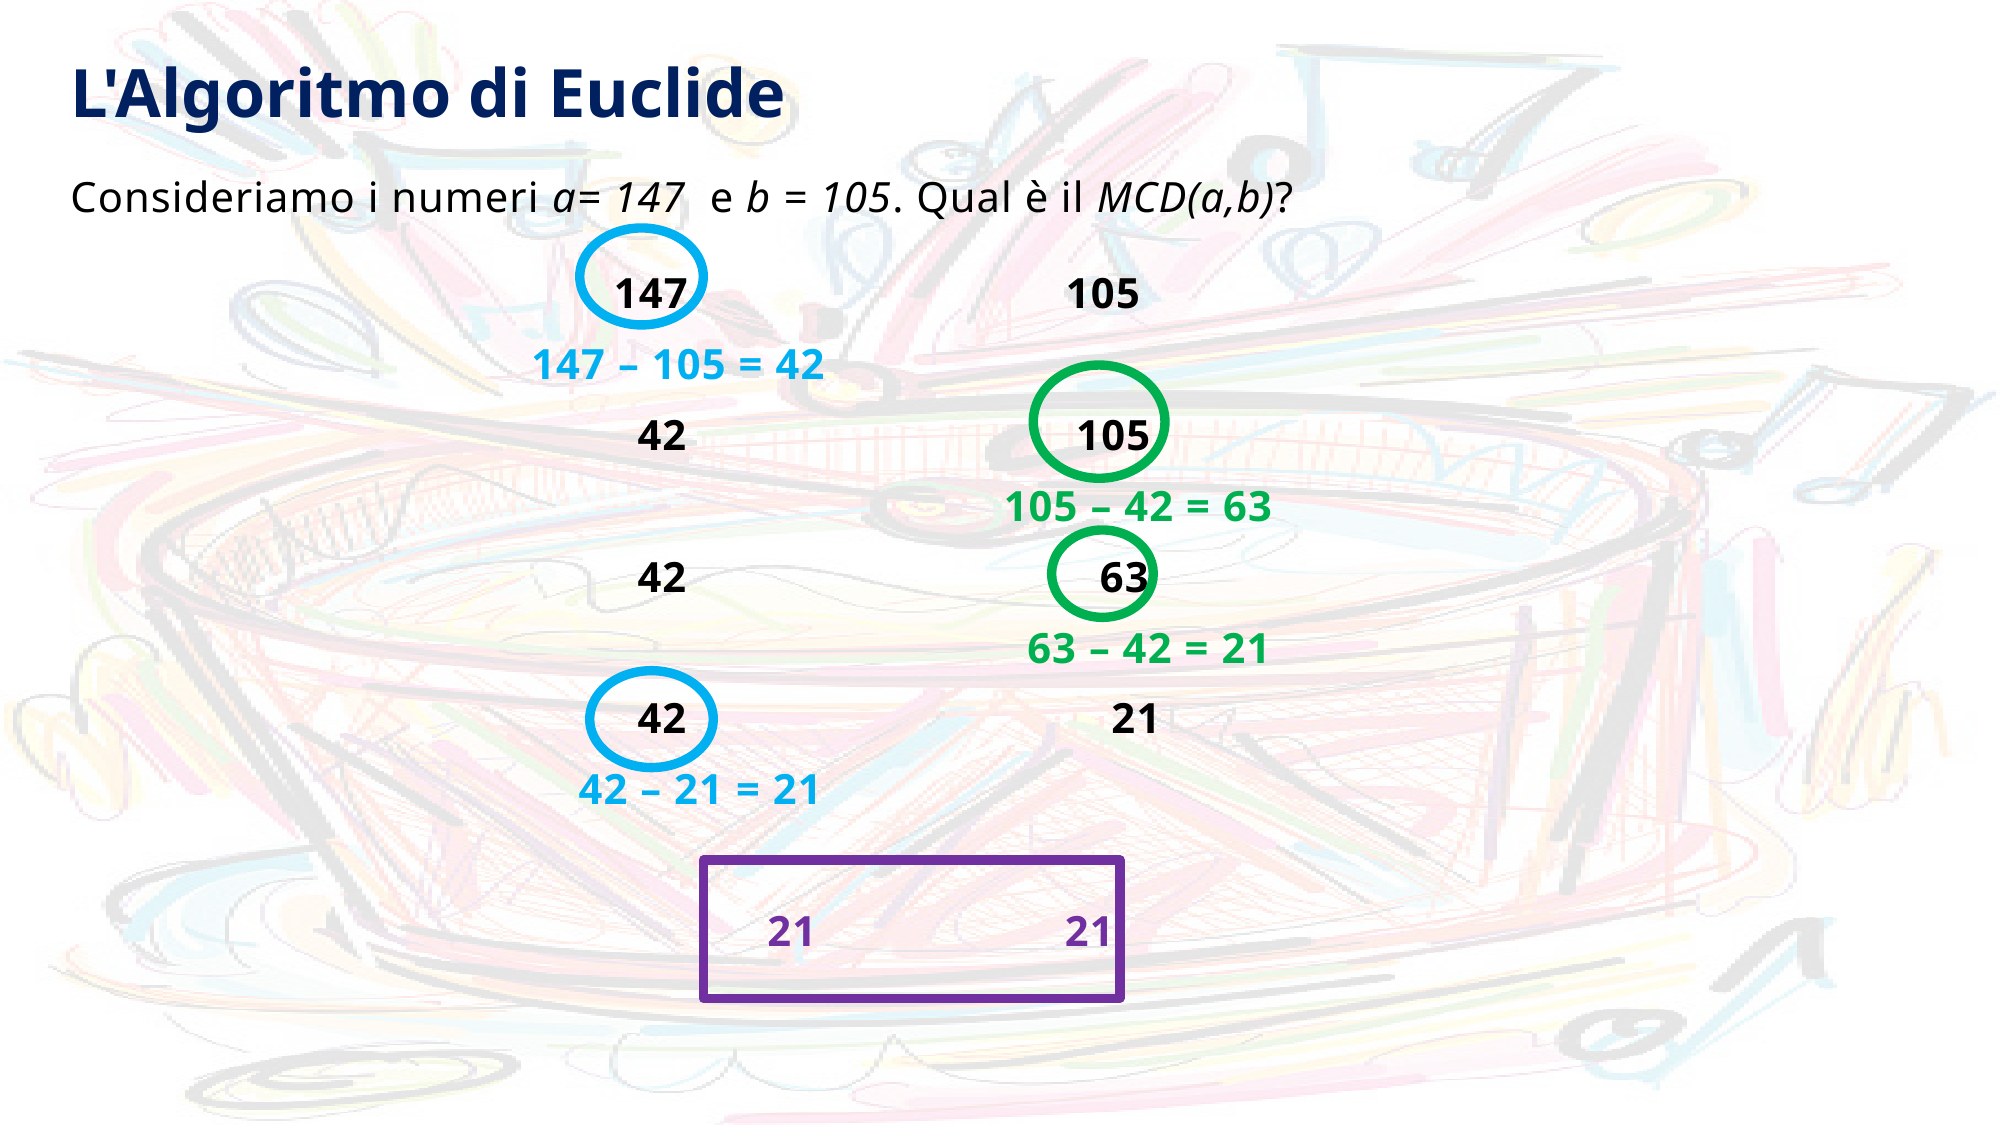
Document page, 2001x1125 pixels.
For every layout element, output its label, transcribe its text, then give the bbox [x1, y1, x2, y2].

title L'Algoritmo di Euclide [55, 36, 1731, 138]
text_box [1050, 529, 1155, 619]
text_box [578, 227, 705, 326]
text_box [702, 859, 1121, 999]
list Consideriamo i numeri a= 147 e b = 105. Qual è il MCD(a,b)? 147 105 147 – 105 = 42 42 105 105 – 42 = 63 42 63 63 – 42 = 21 42 21 42 – 21 = 21 21 21 [55, 138, 1731, 1114]
text_box [588, 669, 715, 769]
text_box [1032, 364, 1166, 480]
